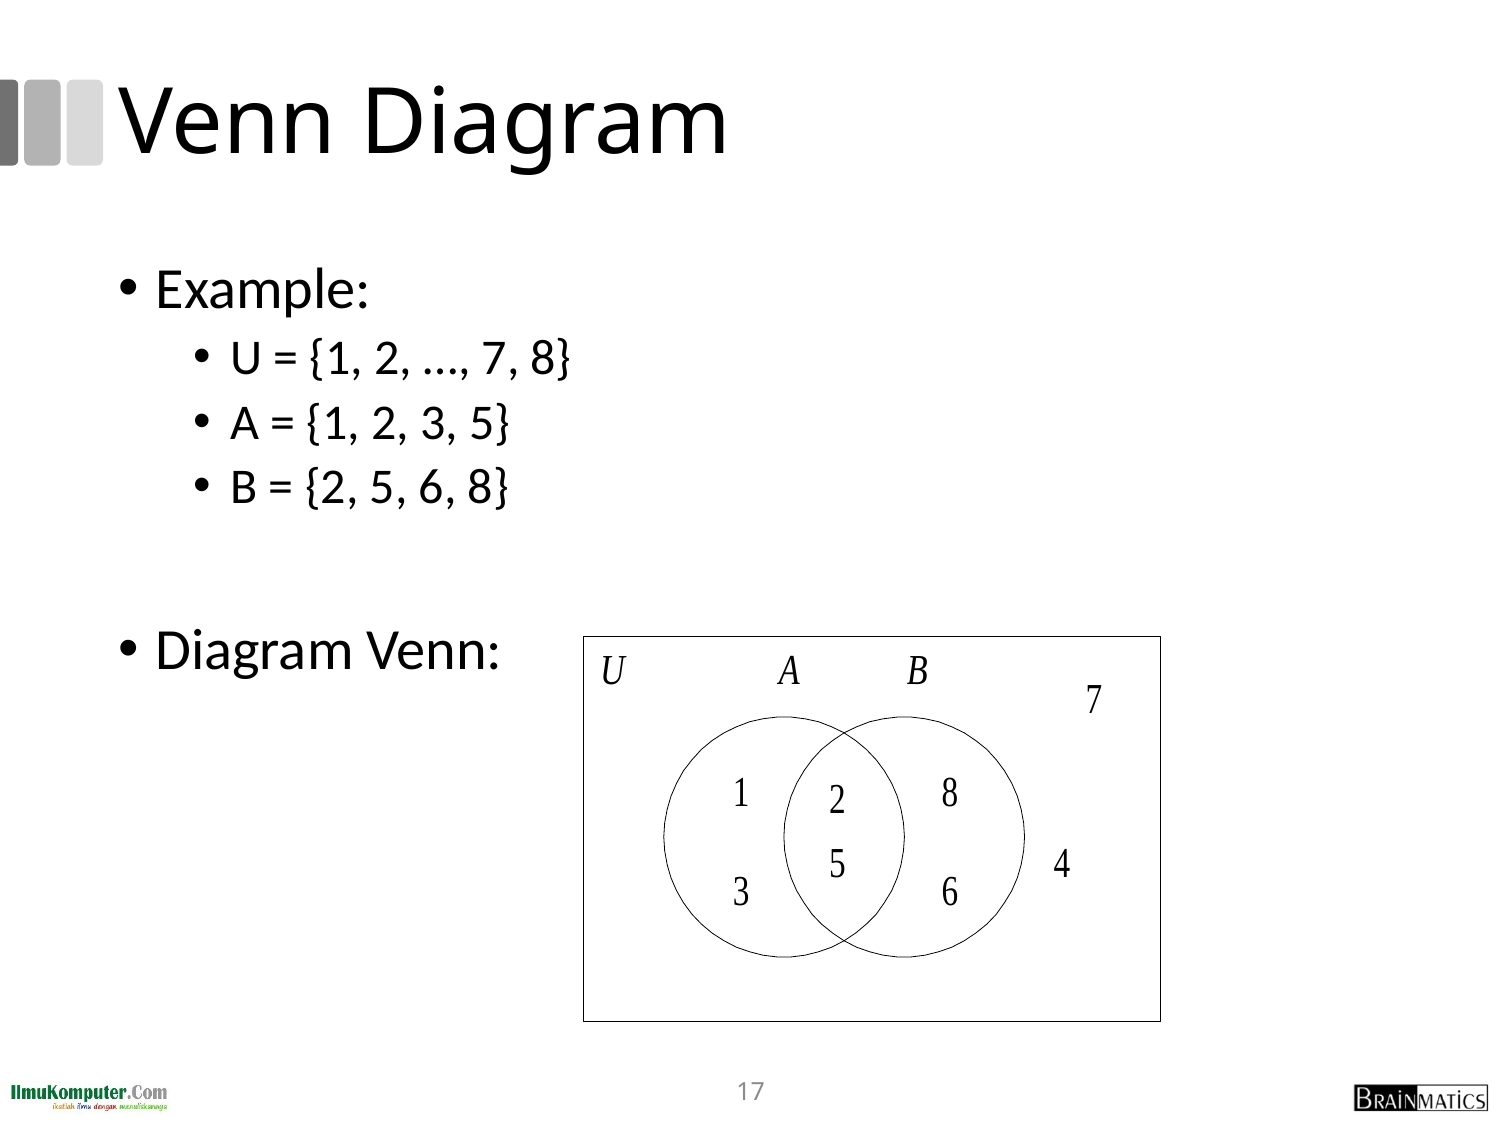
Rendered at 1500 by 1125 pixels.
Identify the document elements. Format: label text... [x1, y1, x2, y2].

list Example: U = {1, 2, …, 7, 8} A = {1, 2, 3, 5} B = {2, 5, 6, 8} Diagram Venn: [103, 250, 1397, 1013]
picture [4, 1081, 173, 1115]
title Venn Diagram [103, 24, 1397, 222]
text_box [562, 631, 1163, 1023]
slide_number 17 [582, 1062, 920, 1123]
picture [1351, 1081, 1491, 1115]
